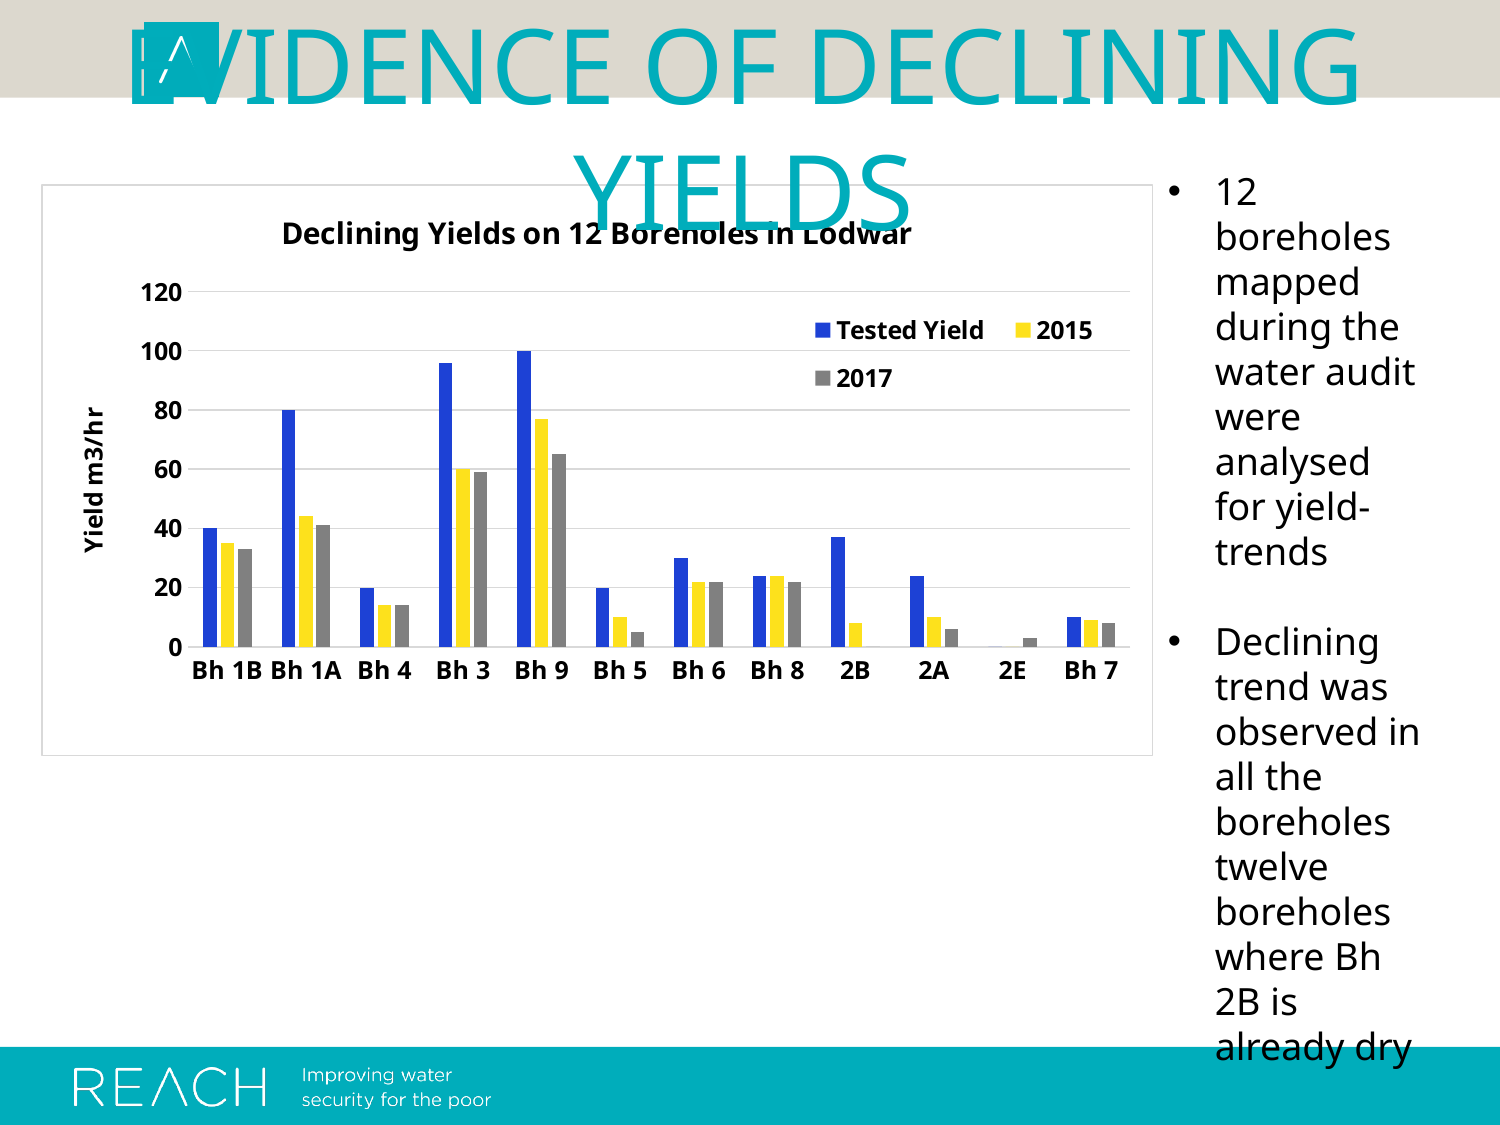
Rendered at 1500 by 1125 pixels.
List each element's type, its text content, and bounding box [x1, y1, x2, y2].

picture [74, 1067, 491, 1109]
text_box EVIDENCE OF DECLINING YIELDS [0, 0, 1495, 181]
picture [144, 22, 219, 97]
chart [41, 184, 1154, 757]
text_box [1495, 0, 1500, 100]
text_box 12 boreholes mapped during the water audit were analysed for yield-trends Declining trend was observed in all the boreholes twelve boreholes where Bh 2B is already dry [1153, 181, 1442, 1121]
